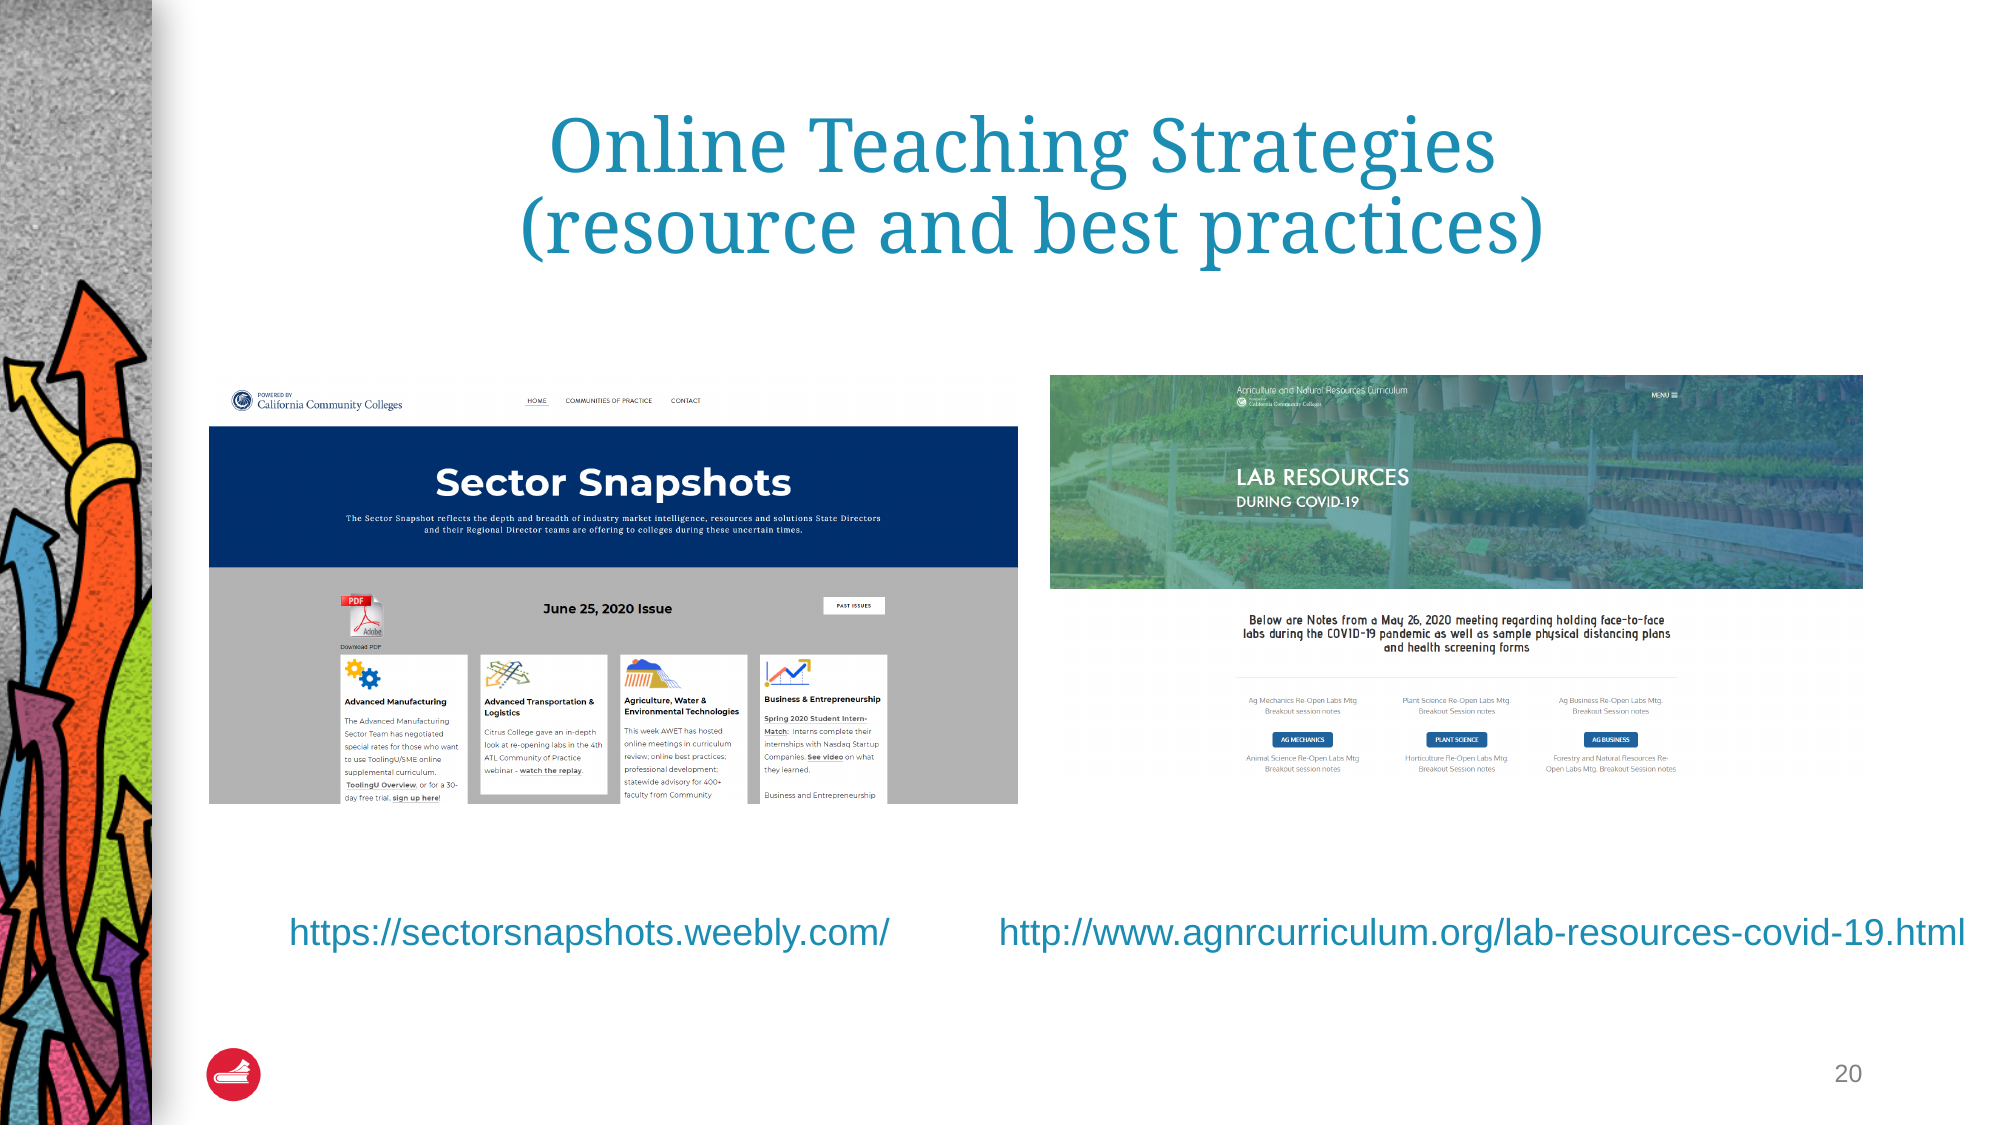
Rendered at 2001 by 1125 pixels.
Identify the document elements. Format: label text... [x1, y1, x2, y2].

picture [0, 0, 152, 1125]
title Online Teaching Strategies (resource and best practices) [209, 59, 1858, 278]
text_box http://www.agnrcurriculum.org/lab-resources-covid-19.html [984, 900, 2000, 961]
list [209, 375, 1018, 804]
picture [204, 1046, 262, 1103]
text_box https://sectorsnapshots.weebly.com/ [274, 900, 984, 961]
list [1050, 375, 1863, 781]
slide_number 20 [1712, 1042, 1863, 1103]
